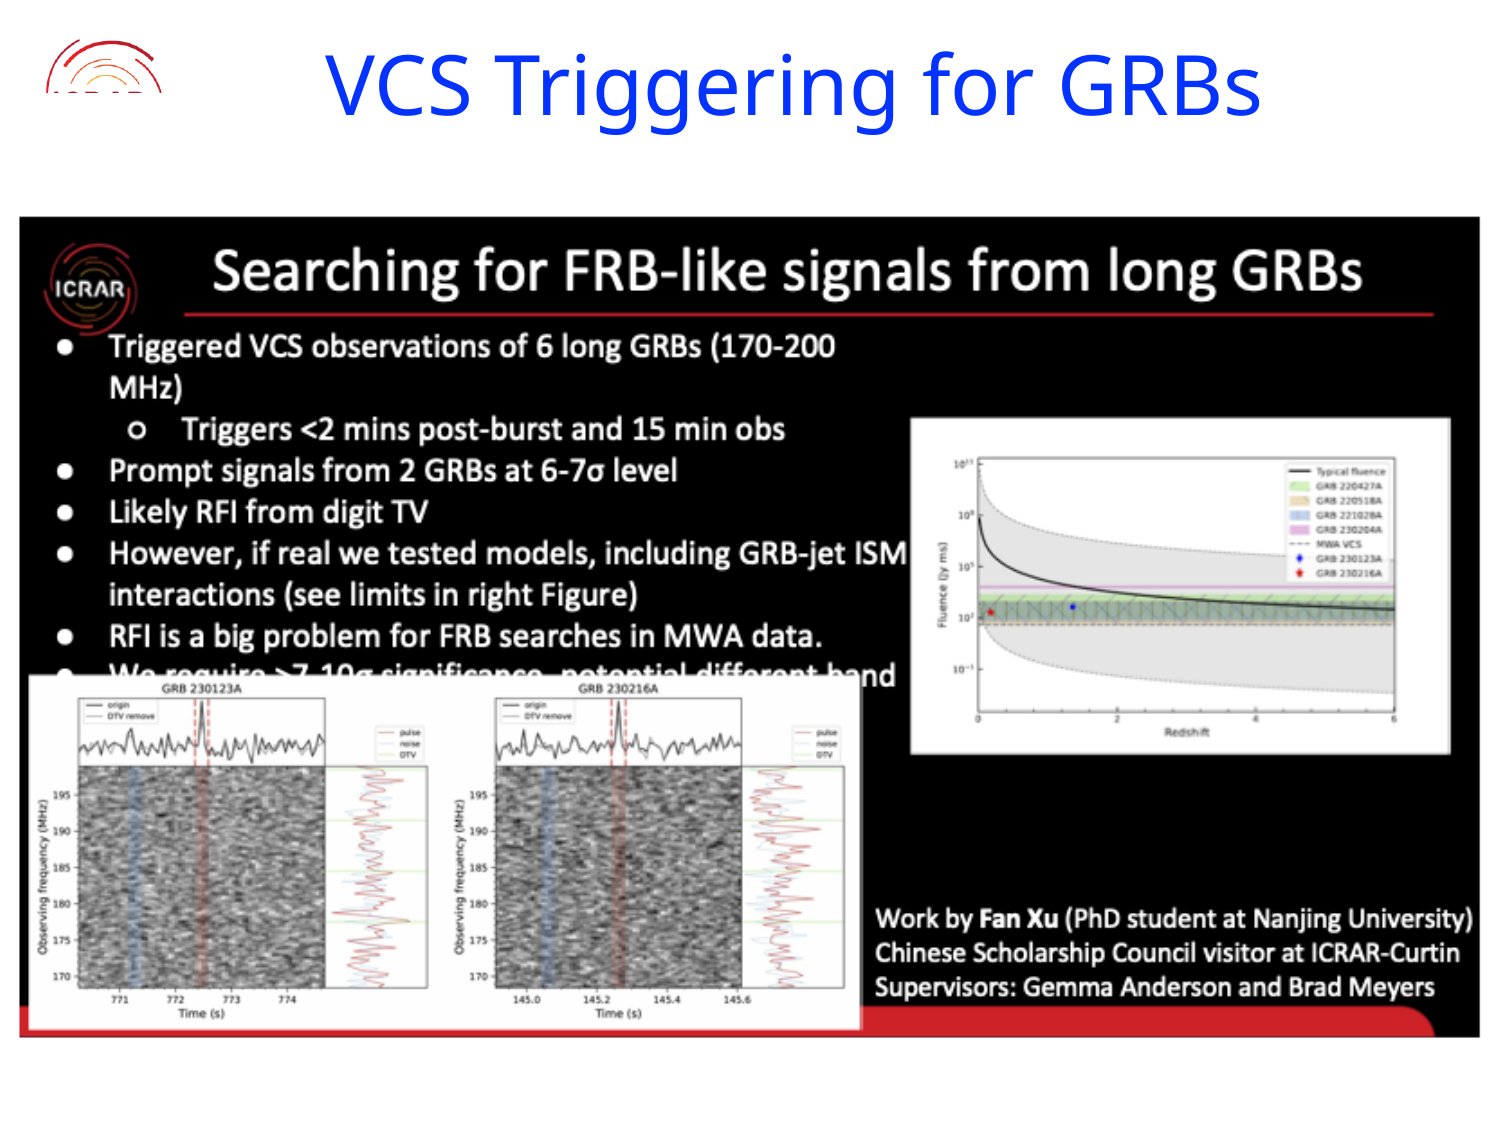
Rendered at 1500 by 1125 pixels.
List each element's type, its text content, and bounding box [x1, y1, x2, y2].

text_box VCS Triggering for GRBs [89, 25, 1500, 92]
picture [0, 0, 1500, 1125]
